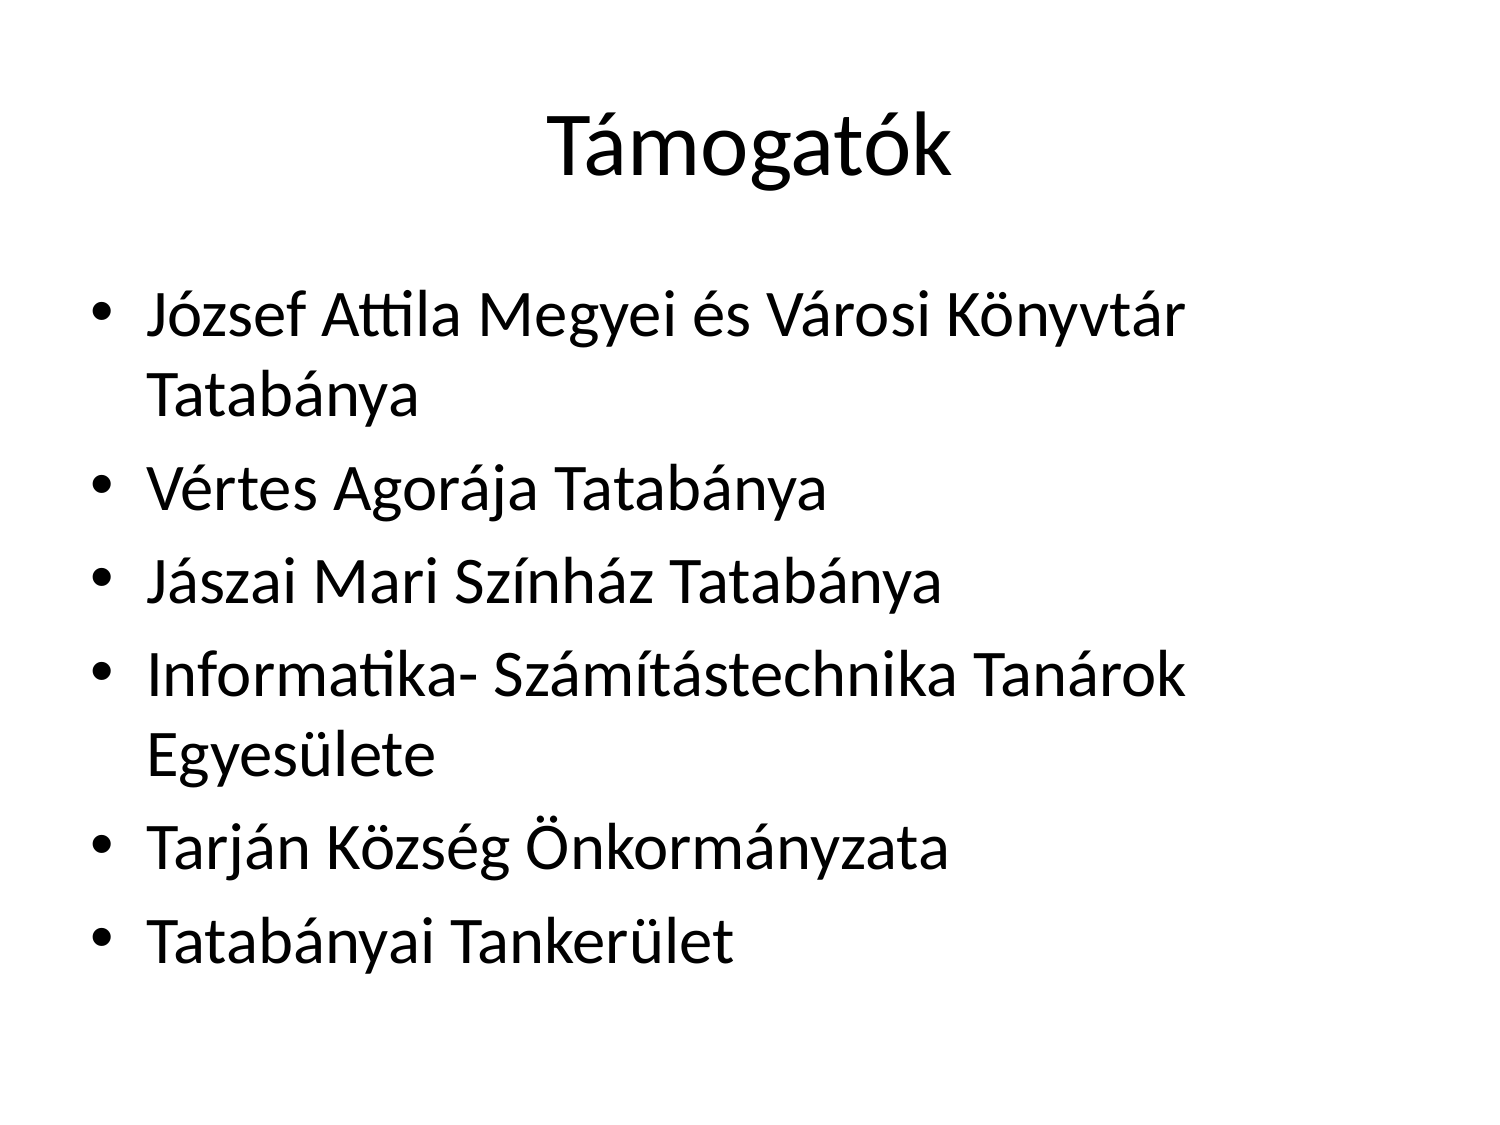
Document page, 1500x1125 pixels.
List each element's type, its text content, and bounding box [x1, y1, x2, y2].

title Támogatók [75, 45, 1425, 233]
list József Attila Megyei és Városi Könyvtár Tatabánya Vértes Agorája Tatabánya Jászai Mari Színház Tatabánya Informatika- Számítástechnika Tanárok Egyesülete Tarján Község Önkormányzata Tatabányai Tankerület [75, 262, 1425, 1005]
